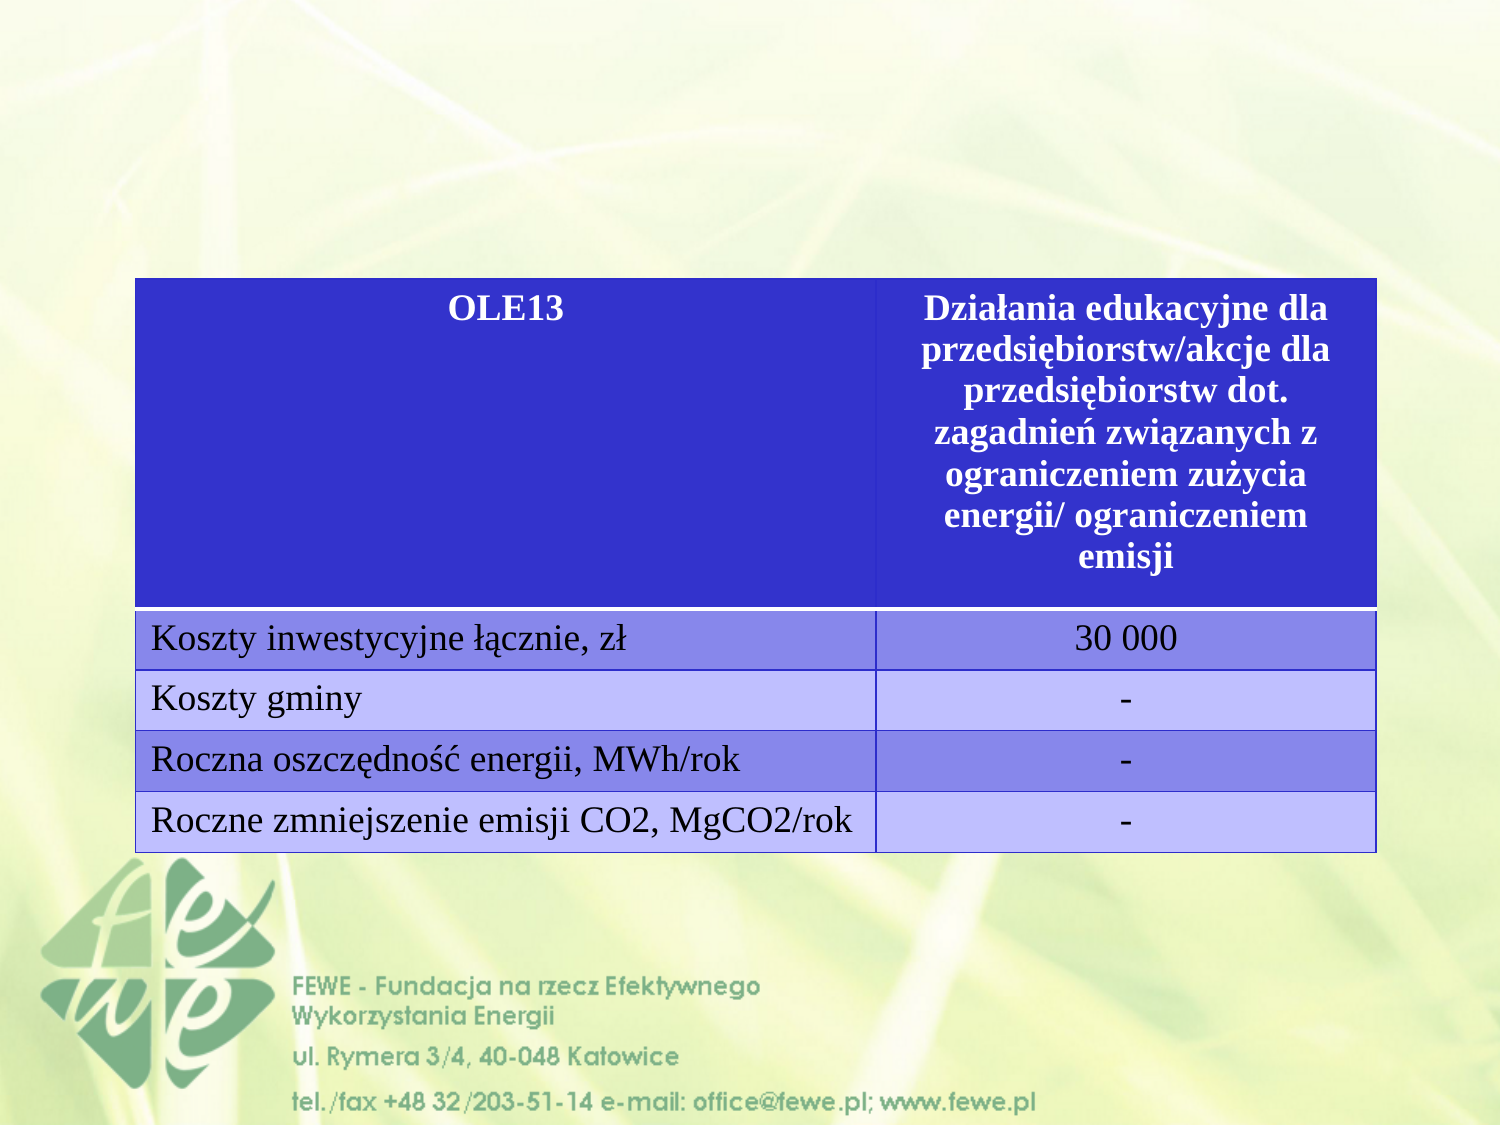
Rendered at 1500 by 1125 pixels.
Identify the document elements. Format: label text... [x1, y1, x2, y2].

table_cell Koszty gminy [136, 671, 875, 730]
table_cell Roczne zmniejszenie emisji CO2, MgCO2/rok [136, 792, 875, 852]
table_cell Roczna oszczędność energii, MWh/rok [136, 731, 875, 791]
table_cell Koszty inwestycyjne łącznie, zł [136, 611, 875, 669]
table_cell - [877, 731, 1375, 791]
table_cell - [877, 671, 1375, 730]
table_header Działania edukacyjne dla przedsiębiorstw/akcje dla przedsiębiorstw dot. zagadnień związanych z ograniczeniem zużycia energii/ ograniczeniem emisji [877, 280, 1375, 607]
table_cell 30 000 [877, 611, 1375, 669]
table_cell - [877, 792, 1375, 852]
table_header OLE13 [136, 280, 875, 607]
